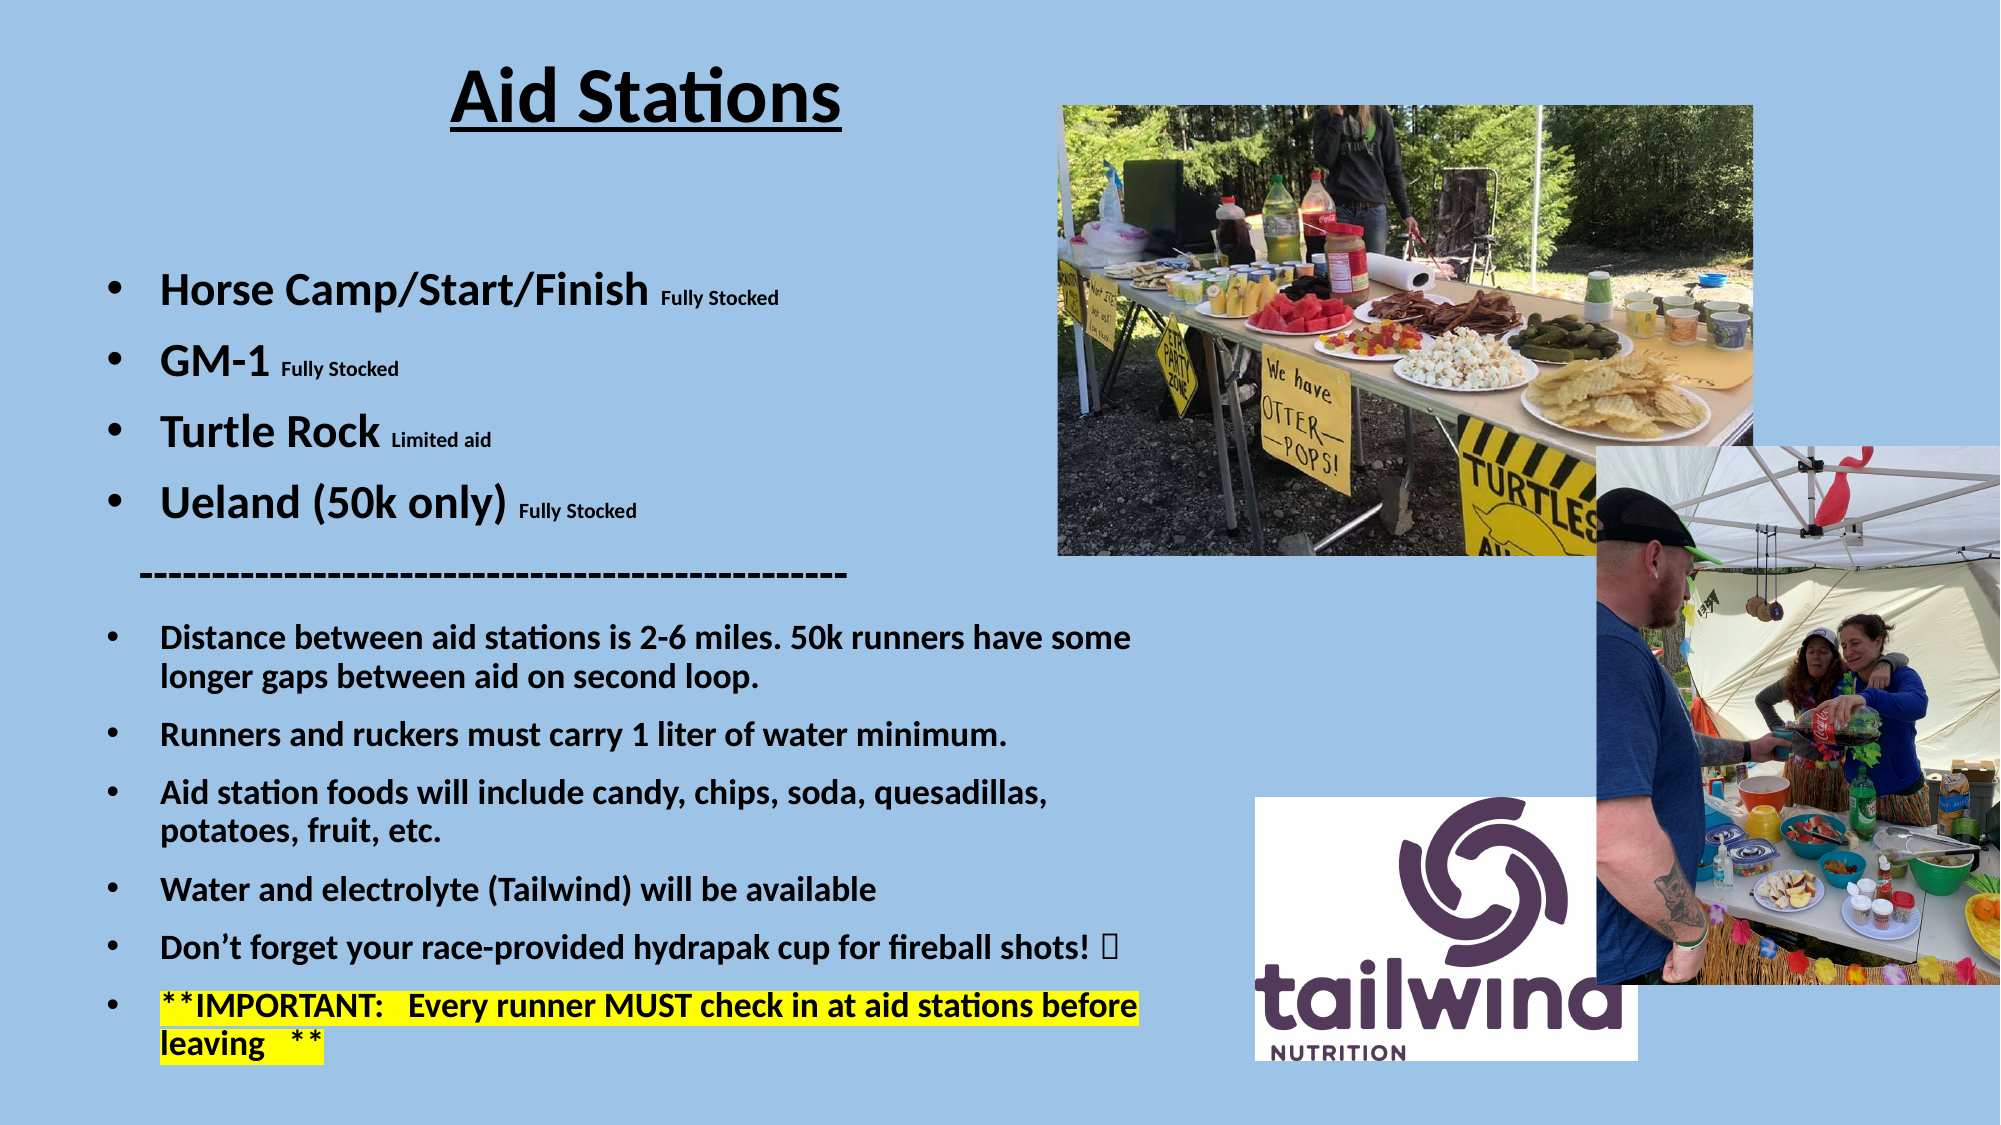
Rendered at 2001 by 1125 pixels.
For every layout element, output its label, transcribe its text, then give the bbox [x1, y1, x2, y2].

list Aid Stations Horse Camp/Start/Finish Fully Stocked GM-1 Fully Stocked Turtle Rock Limited aid Ueland (50k only) Fully Stocked ------------------------------------------------- Distance between aid stations is 2-6 miles. 50k runners have some longer gaps between aid on second loop. Runners and ruckers must carry 1 liter of water minimum. Aid station foods will include candy, chips, soda, quesadillas, potatoes, fruit, etc. Water and electrolyte (Tailwind) will be available Don’t forget your race-provided hydrapak cup for fireball shots!  **IMPORTANT: Every runner MUST check in at aid stations before leaving ** [91, 37, 1201, 1072]
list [1528, 513, 2000, 918]
picture [1057, 104, 2000, 556]
picture [1254, 797, 2000, 1061]
